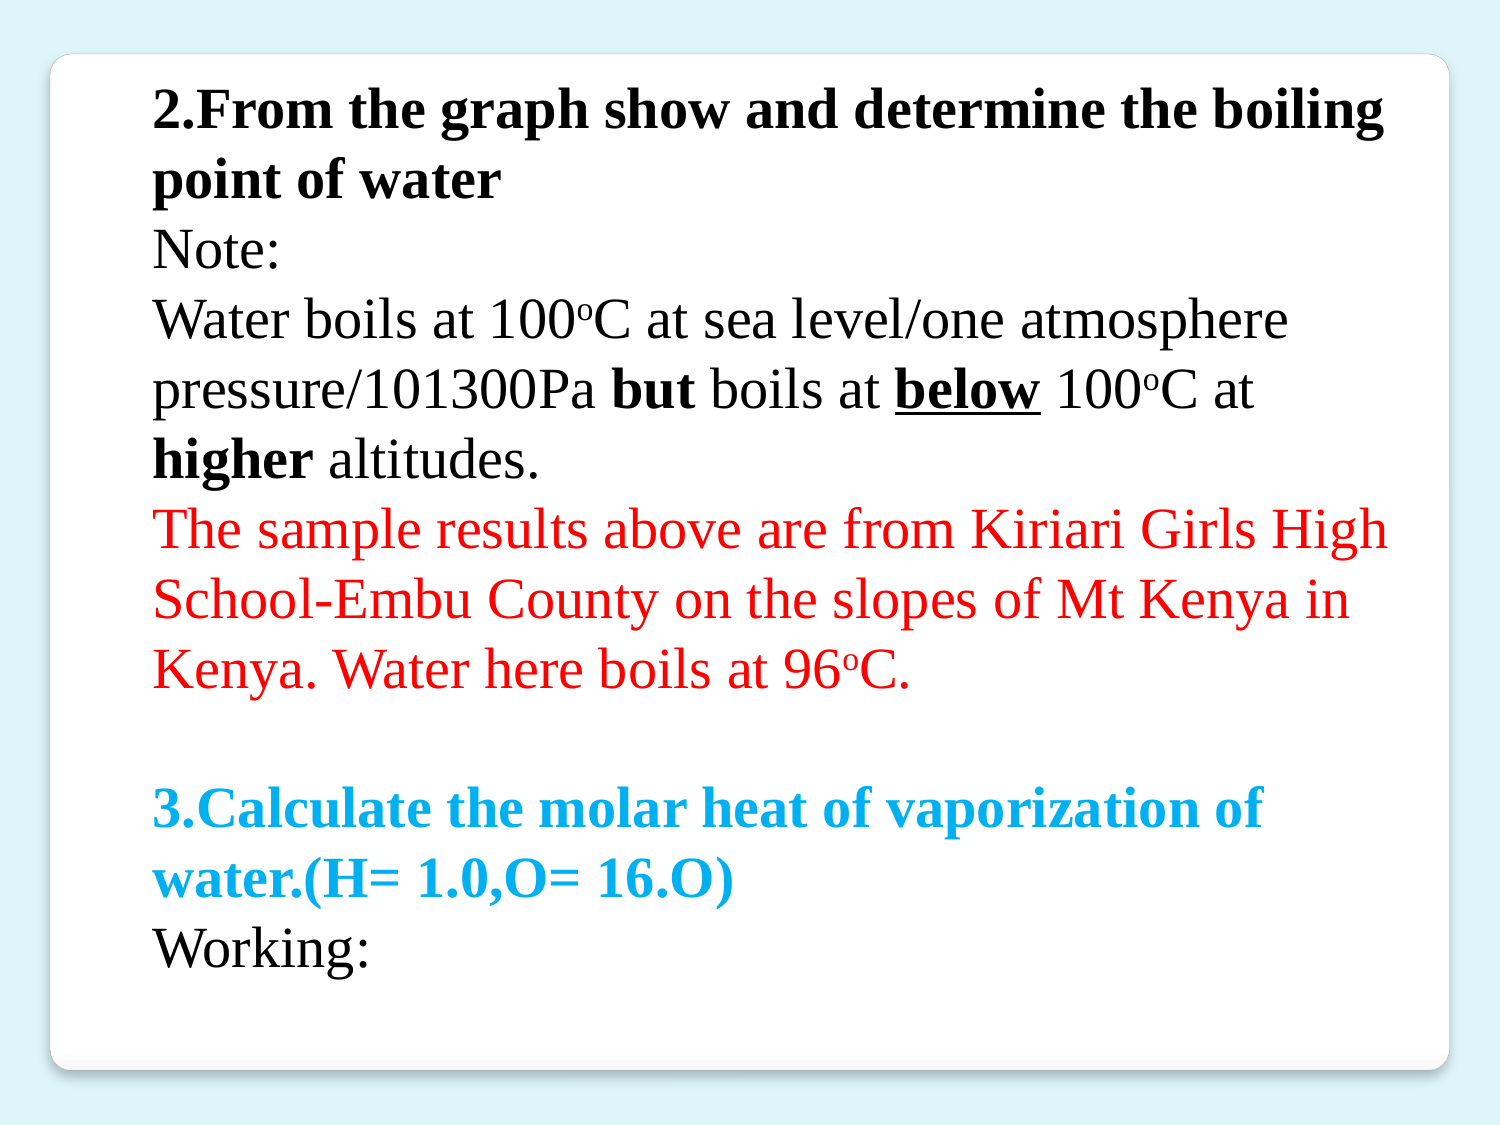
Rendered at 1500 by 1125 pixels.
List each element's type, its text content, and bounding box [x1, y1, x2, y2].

text_box 2.From the graph show and determine the boiling point of water Note: Water boils at 100oC at sea level/one atmosphere pressure/101300Pa but boils at below 100oC at higher altitudes. The sample results above are from Kiriari Girls High School-Embu County on the slopes of Mt Kenya in Kenya. Water here boils at 96oC. 3.Calculate the molar heat of vaporization of water.(H= 1.0,O= 16.O) Working: [137, 62, 1438, 987]
